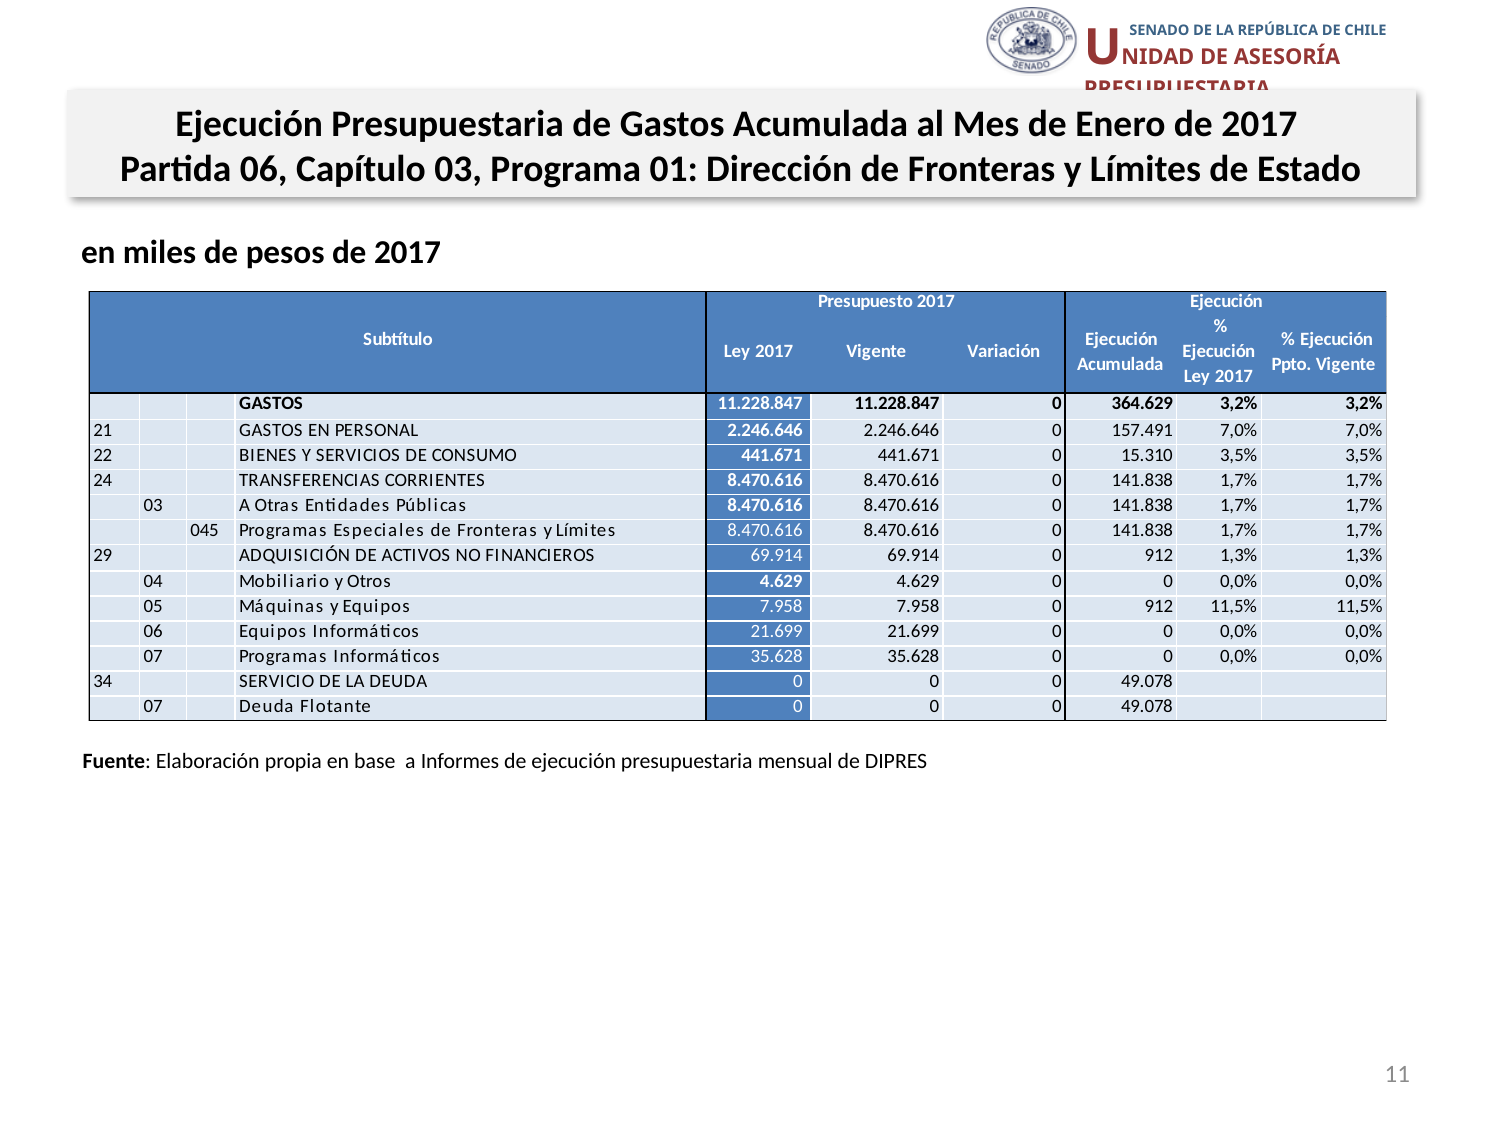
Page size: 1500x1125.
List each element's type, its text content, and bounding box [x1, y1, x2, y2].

slide_number 11 [1074, 1042, 1425, 1103]
picture [986, 7, 1079, 76]
text_box en miles de pesos de 2017 [66, 223, 1417, 298]
text_box Ejecución Presupuestaria de Gastos Acumulada al Mes de Enero de 2017 Partida 06, Capítulo 03, Programa 01: Dirección de Fronteras y Límites de Estado [67, 90, 1415, 197]
footer Fuente: Elaboración propia en base a Informes de ejecución presupuestaria mensual de DIPRES [67, 738, 1447, 799]
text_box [88, 290, 1389, 723]
